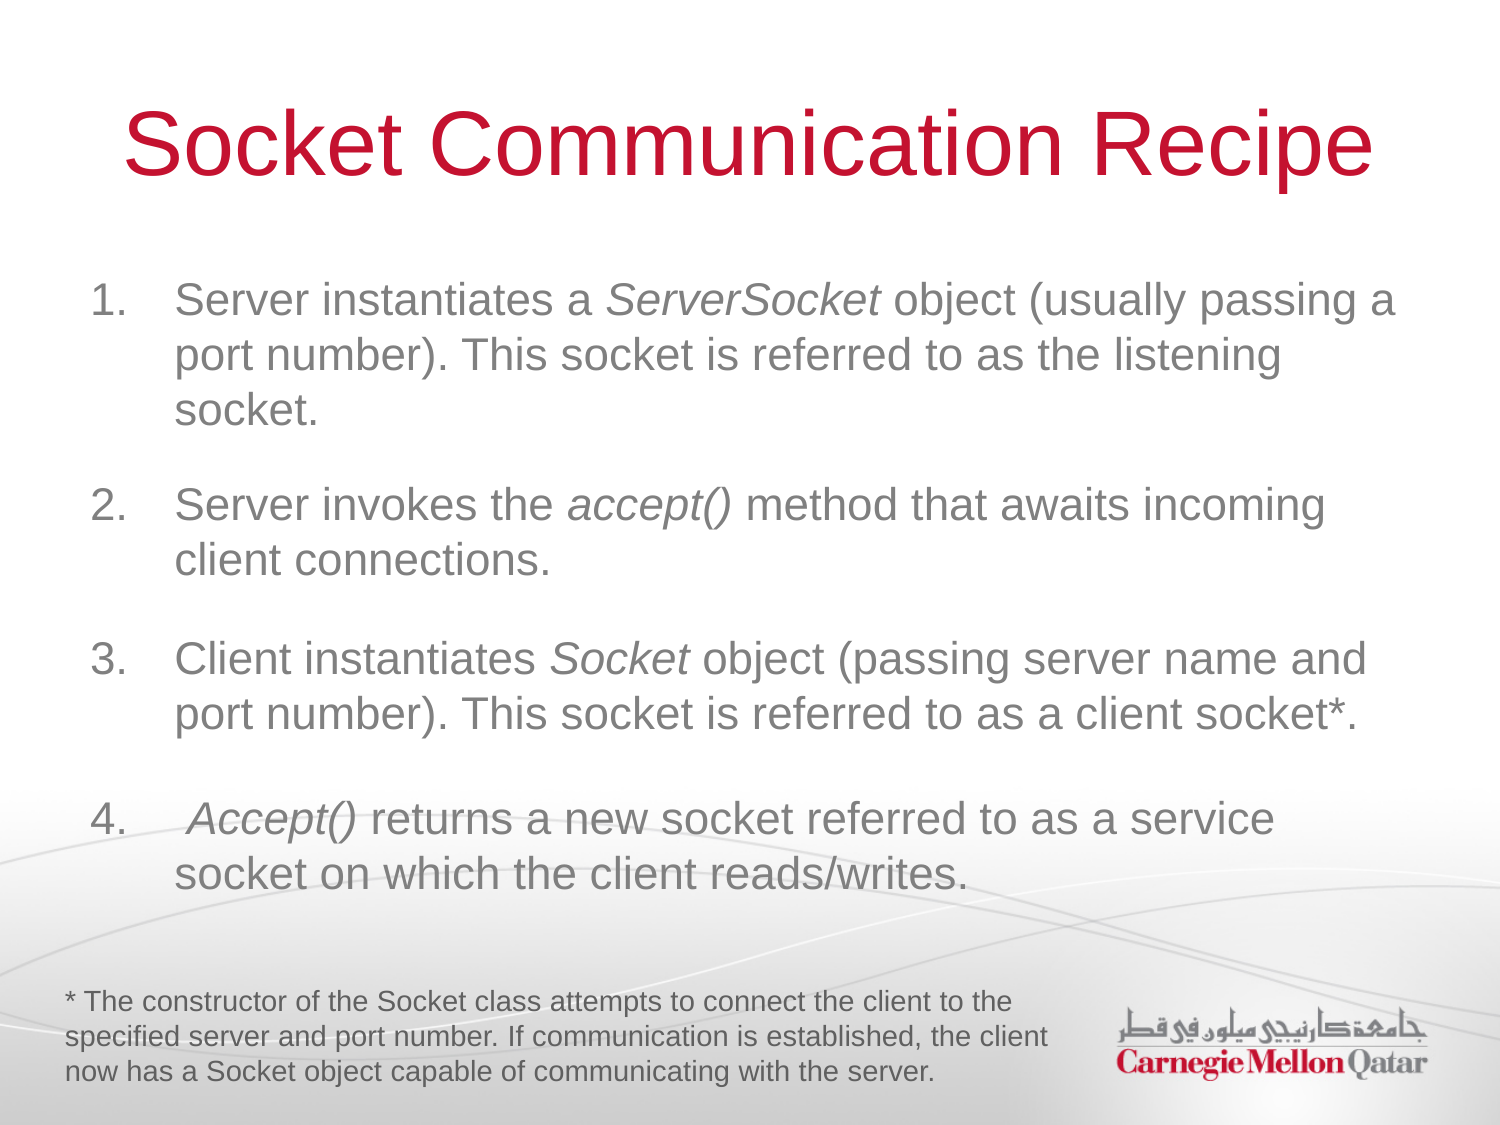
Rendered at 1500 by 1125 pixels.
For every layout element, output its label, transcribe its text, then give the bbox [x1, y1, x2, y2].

title Socket Communication Recipe [75, 45, 1425, 233]
list Server instantiates a ServerSocket object (usually passing a port number). This socket is referred to as the listening socket. Server invokes the accept() method that awaits incoming client connections. Client instantiates Socket object (passing server name and port number). This socket is referred to as a client socket*. Accept() returns a new socket referred to as a service socket on which the client reads/writes. [75, 262, 1425, 1005]
text_box * The constructor of the Socket class attempts to connect the client to the specified server and port number. If communication is established, the client now has a Socket object capable of communicating with the server. [50, 974, 1075, 1095]
picture [0, 0, 1500, 1125]
